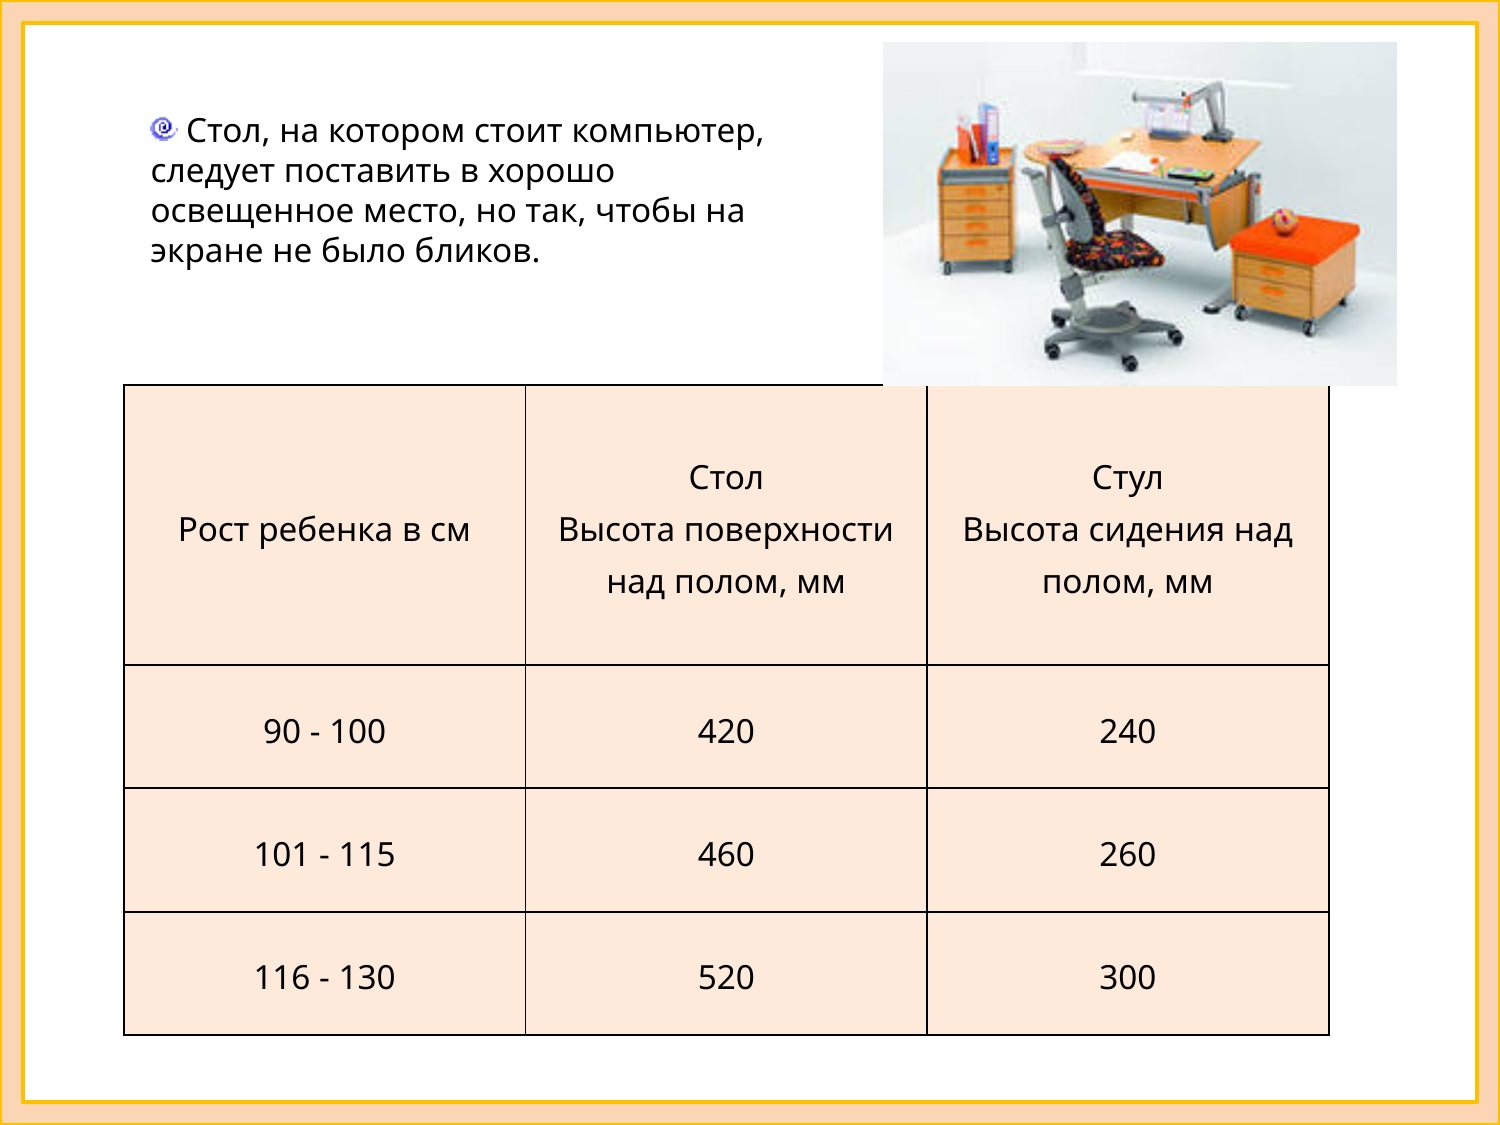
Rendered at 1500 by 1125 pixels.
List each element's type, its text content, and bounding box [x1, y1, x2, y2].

picture [882, 42, 1398, 386]
table_header Стул Высота сидения над полом, мм [928, 394, 1328, 664]
table_cell 260 [928, 789, 1328, 911]
table_cell 460 [526, 789, 926, 911]
text_box [0, 0, 1500, 1125]
table_cell 520 [526, 913, 926, 1034]
text_box Стол, на котором стоит компьютер, следует поставить в хорошо освещенное место, но так, чтобы на экране не было бликов. [135, 101, 798, 277]
table_cell 90 - 100 [125, 666, 525, 787]
table_header Рост ребенка в см [125, 386, 525, 664]
table_cell 116 - 130 [125, 913, 525, 1034]
picture [150, 117, 178, 141]
table_header Стол Высота поверхности над полом, мм [526, 386, 926, 664]
table_cell 101 - 115 [125, 789, 525, 911]
table_cell 240 [928, 666, 1328, 787]
table_cell 300 [928, 913, 1328, 1034]
table_cell 420 [526, 666, 926, 787]
